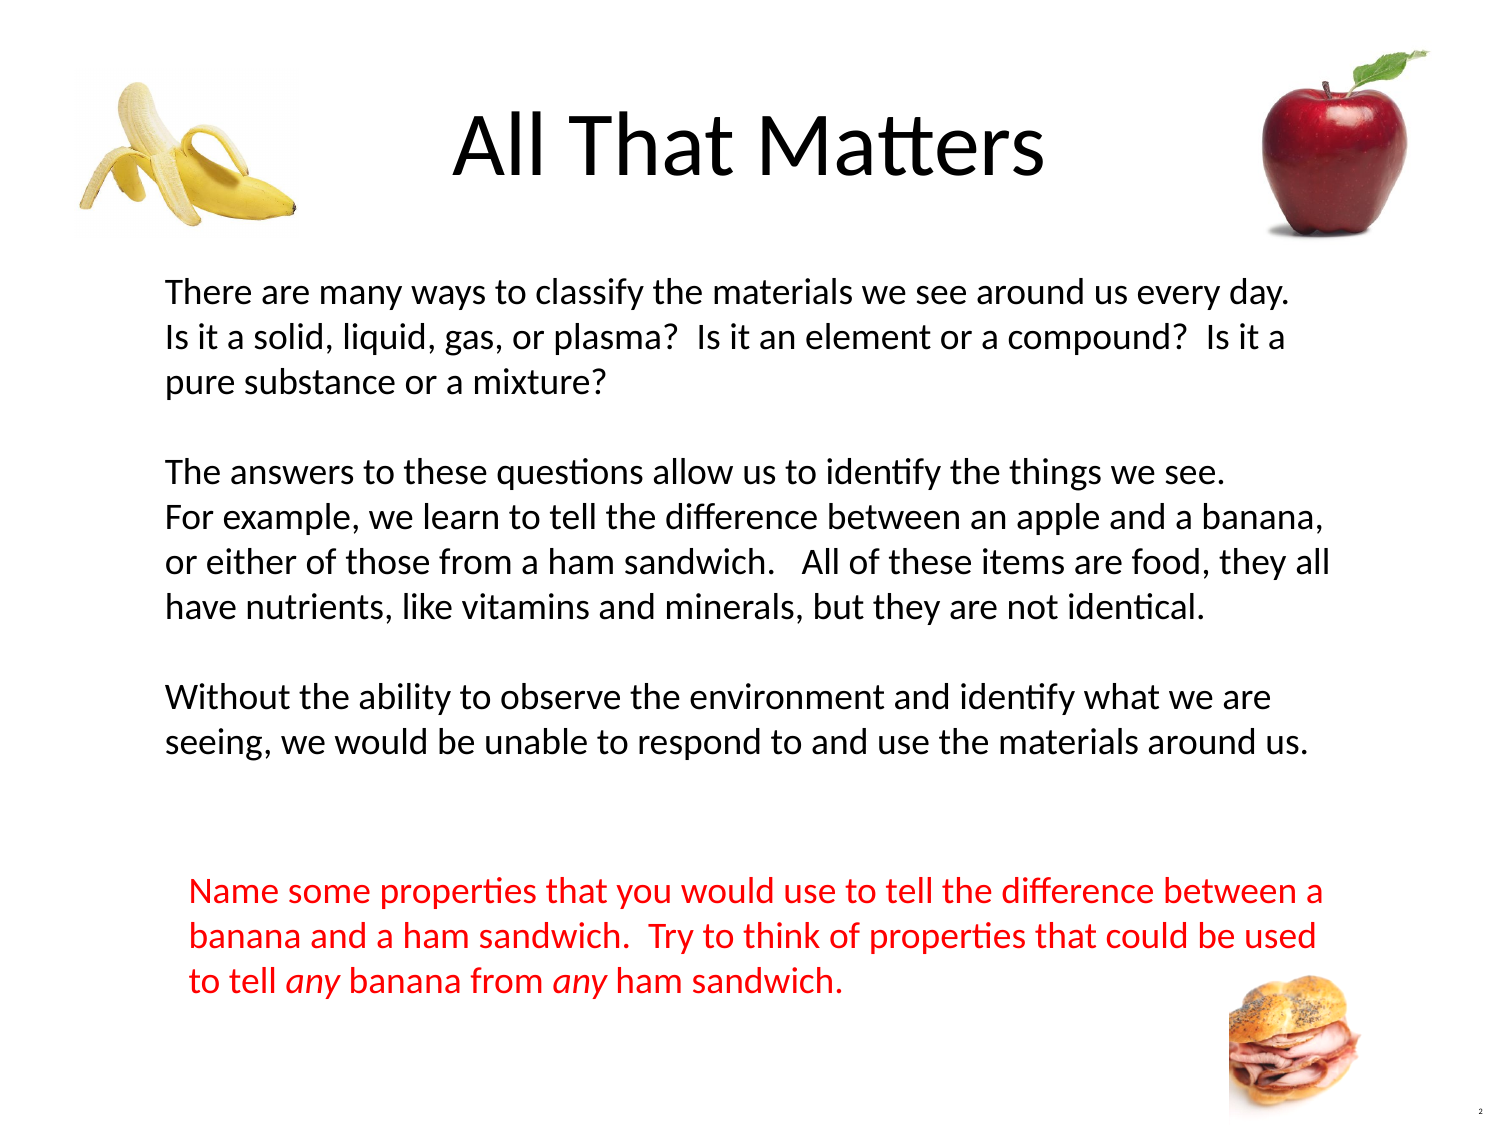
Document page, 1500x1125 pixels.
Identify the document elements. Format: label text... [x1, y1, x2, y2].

text_box 2 [1464, 1098, 1498, 1124]
picture [74, 68, 299, 238]
picture [1227, 30, 1448, 253]
title All That Matters [75, 45, 1221, 233]
text_box Name some properties that you would use to tell the difference between a banana and a ham sandwich. Try to think of properties that could be used to tell any banana from any ham sandwich. [173, 858, 1350, 1009]
picture [1228, 959, 1370, 1125]
text_box There are many ways to classify the materials we see around us every day. Is it a solid, liquid, gas, or plasma? Is it an element or a compound? Is it a pure substance or a mixture? The answers to these questions allow us to identify the things we see. For example, we learn to tell the difference between an apple and a banana, or either of those from a ham sandwich. All of these items are food, they all have nutrients, like vitamins and minerals, but they are not identical. Without the ability to observe the environment and identify what we are seeing, we would be unable to respond to and use the materials around us. [150, 259, 1349, 770]
